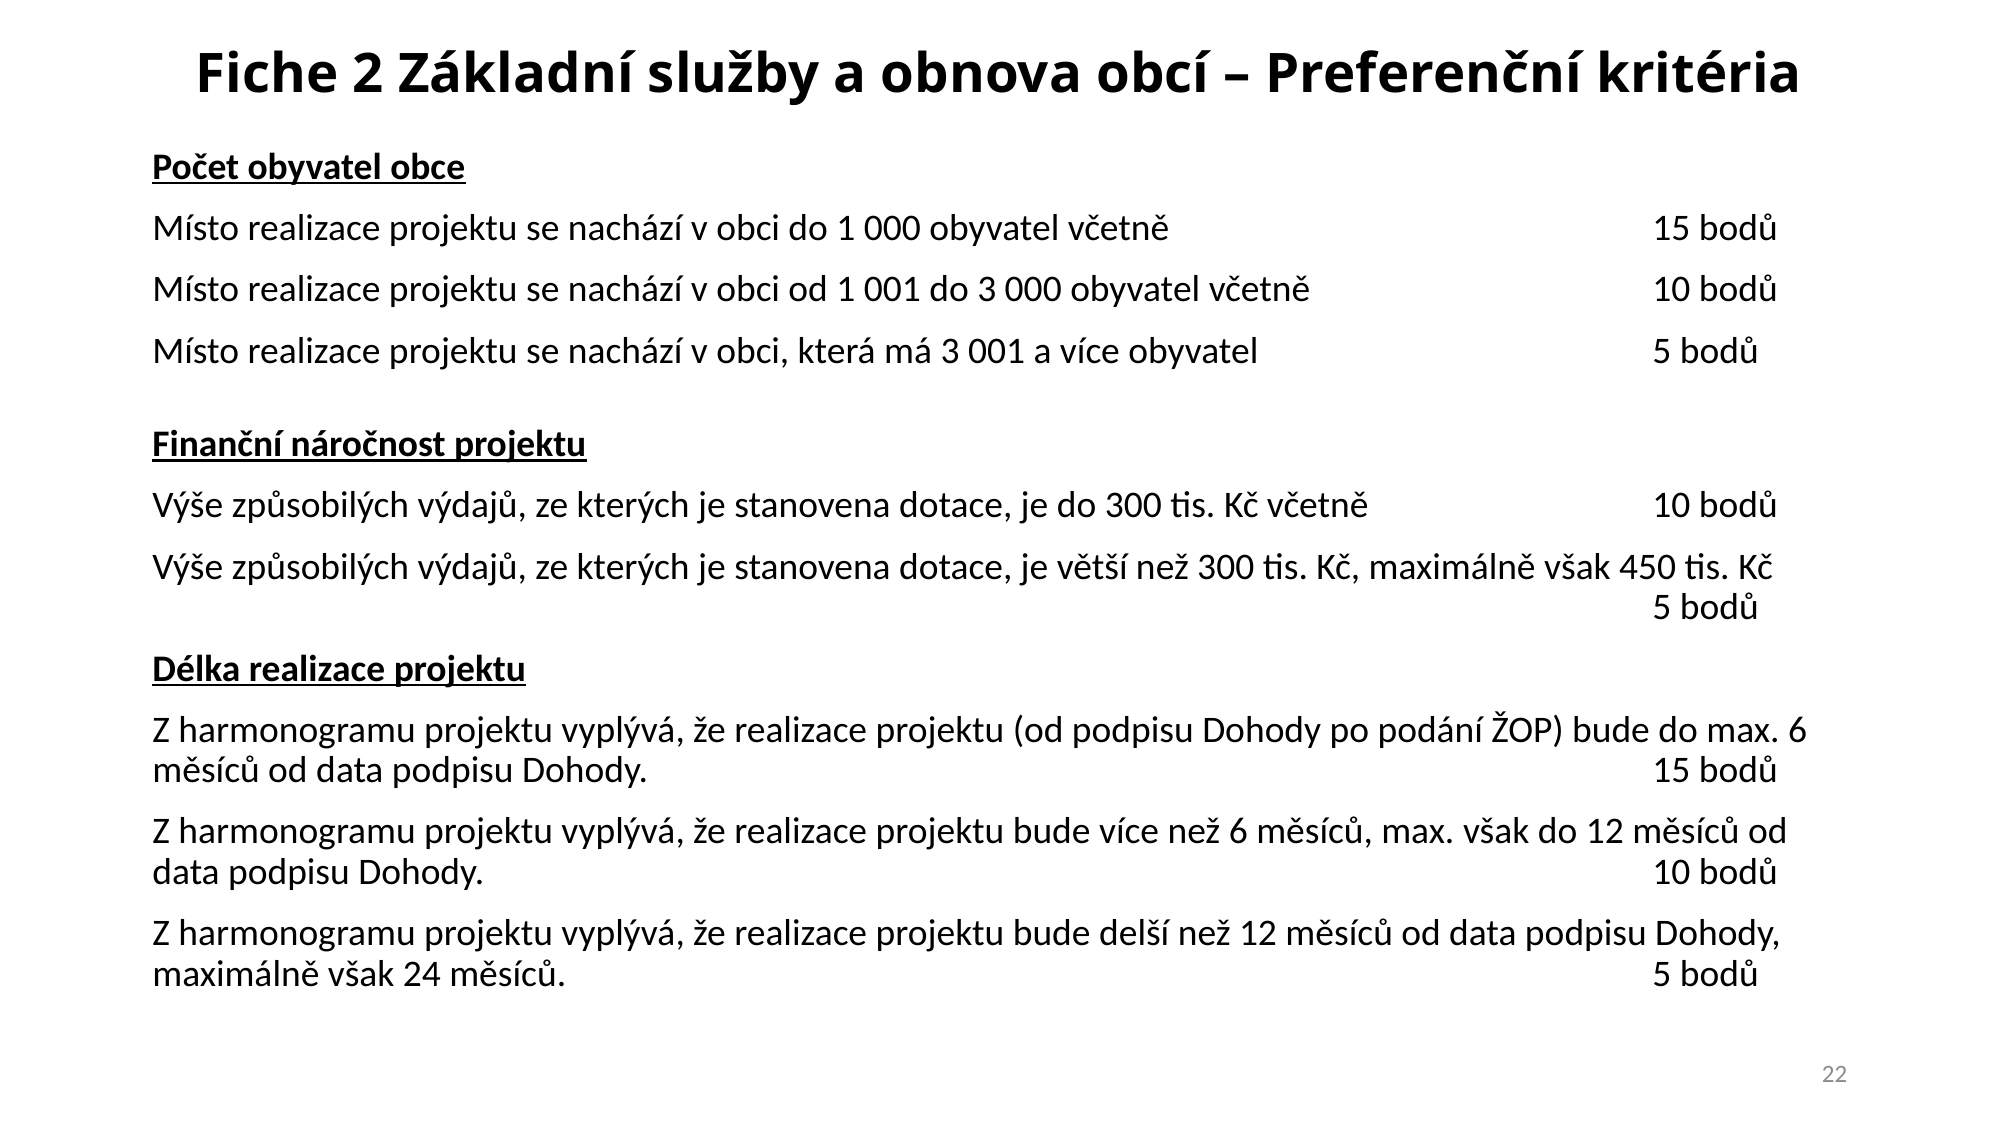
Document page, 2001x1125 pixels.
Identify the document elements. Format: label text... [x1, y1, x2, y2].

list Počet obyvatel obce Místo realizace projektu se nachází v obci do 1 000 obyvatel včetně 15 bodů Místo realizace projektu se nachází v obci od 1 001 do 3 000 obyvatel včetně 10 bodů Místo realizace projektu se nachází v obci, která má 3 001 a více obyvatel 5 bodů Finanční náročnost projektu Výše způsobilých výdajů, ze kterých je stanovena dotace, je do 300 tis. Kč včetně 10 bodů Výše způsobilých výdajů, ze kterých je stanovena dotace, je větší než 300 tis. Kč, maximálně však 450 tis. Kč 5 bodů Délka realizace projektu Z harmonogramu projektu vyplývá, že realizace projektu (od podpisu Dohody po podání ŽOP) bude do max. 6 měsíců od data podpisu Dohody. 15 bodů Z harmonogramu projektu vyplývá, že realizace projektu bude více než 6 měsíců, max. však do 12 měsíců od data podpisu Dohody. 10 bodů Z harmonogramu projektu vyplývá, že realizace projektu bude delší než 12 měsíců od data podpisu Dohody, maximálně však 24 měsíců. 5 bodů [137, 116, 1863, 1061]
slide_number 22 [1412, 1042, 1863, 1103]
title Fiche 2 Základní služby a obnova obcí – Preferenční kritéria [137, 17, 1863, 116]
